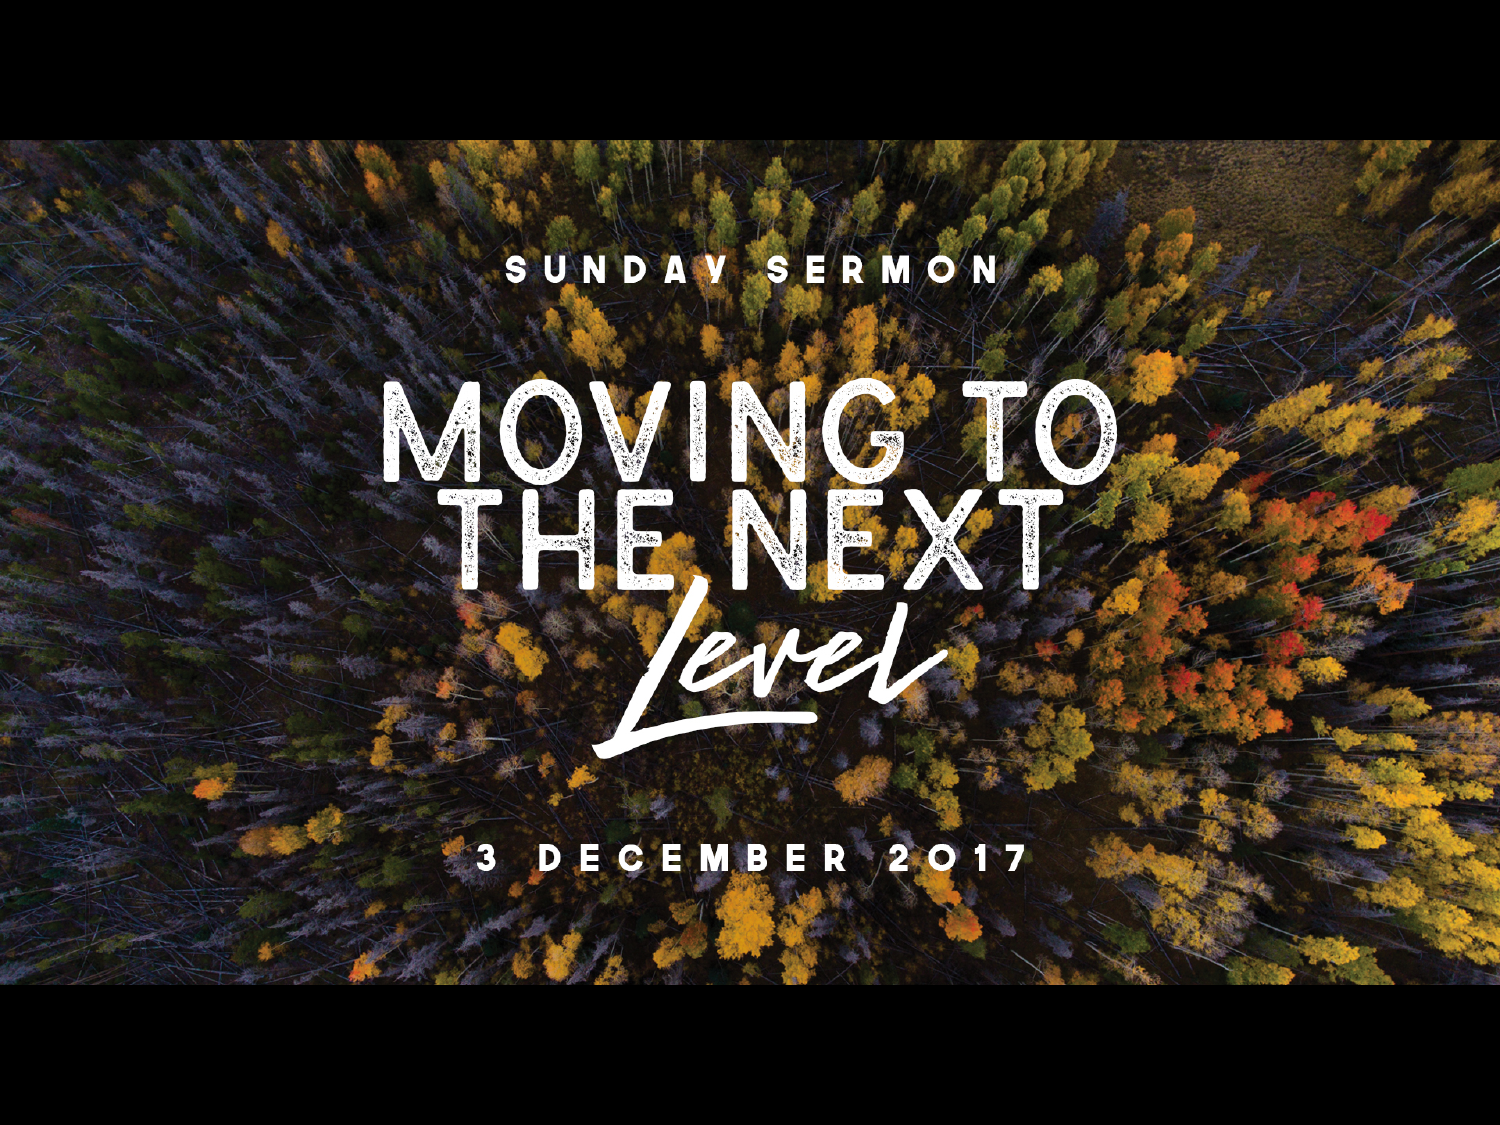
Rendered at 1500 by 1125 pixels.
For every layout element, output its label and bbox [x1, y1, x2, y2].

picture [0, 140, 1500, 985]
